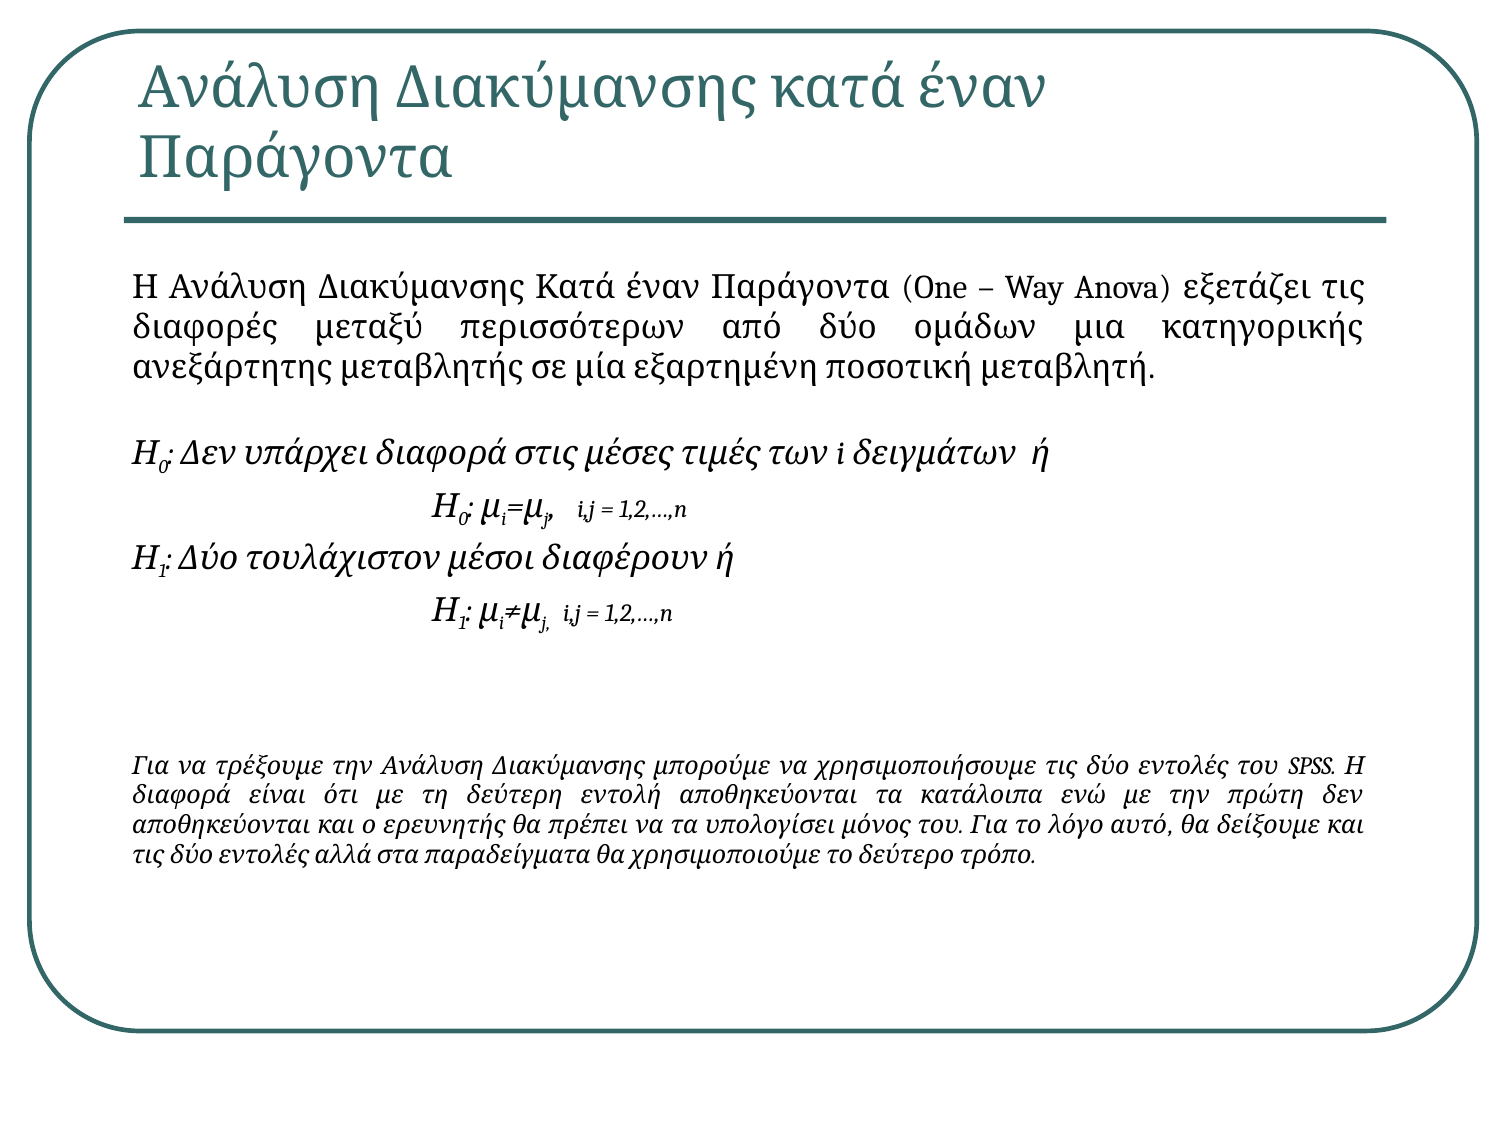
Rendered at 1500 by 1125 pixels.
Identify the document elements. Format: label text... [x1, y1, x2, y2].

title Ανάλυση Διακύμανσης κατά έναν Παράγοντα [123, 54, 1387, 197]
list Η Ανάλυση Διακύμανσης Κατά έναν Παράγοντα (One – Way Anova) εξετάζει τις διαφορές μεταξύ περισσότερων από δύο ομάδων μια κατηγορικής ανεξάρτητης μεταβλητής σε μία εξαρτημένη ποσοτική μεταβλητή. Η0: Δεν υπάρχει διαφορά στις μέσες τιμές των i δειγμάτων ή Η0: μi=μj, i,j = 1,2,…,n Η1: Δύο τουλάχιστον μέσοι διαφέρουν ή Η1: μi≠μj, i,j = 1,2,…,n Για να τρέξουμε την Ανάλυση Διακύμανσης μπορούμε να χρησιμοποιήσουμε τις δύο εντολές του SPSS. Η διαφορά είναι ότι με τη δεύτερη εντολή αποθηκεύονται τα κατάλοιπα ενώ με την πρώτη δεν αποθηκεύονται και ο ερευνητής θα πρέπει να τα υπολογίσει μόνος του. Για το λόγο αυτό, θα δείξουμε και τις δύο εντολές αλλά στα παραδείγματα θα χρησιμοποιούμε το δεύτερο τρόπο. [116, 257, 1380, 944]
